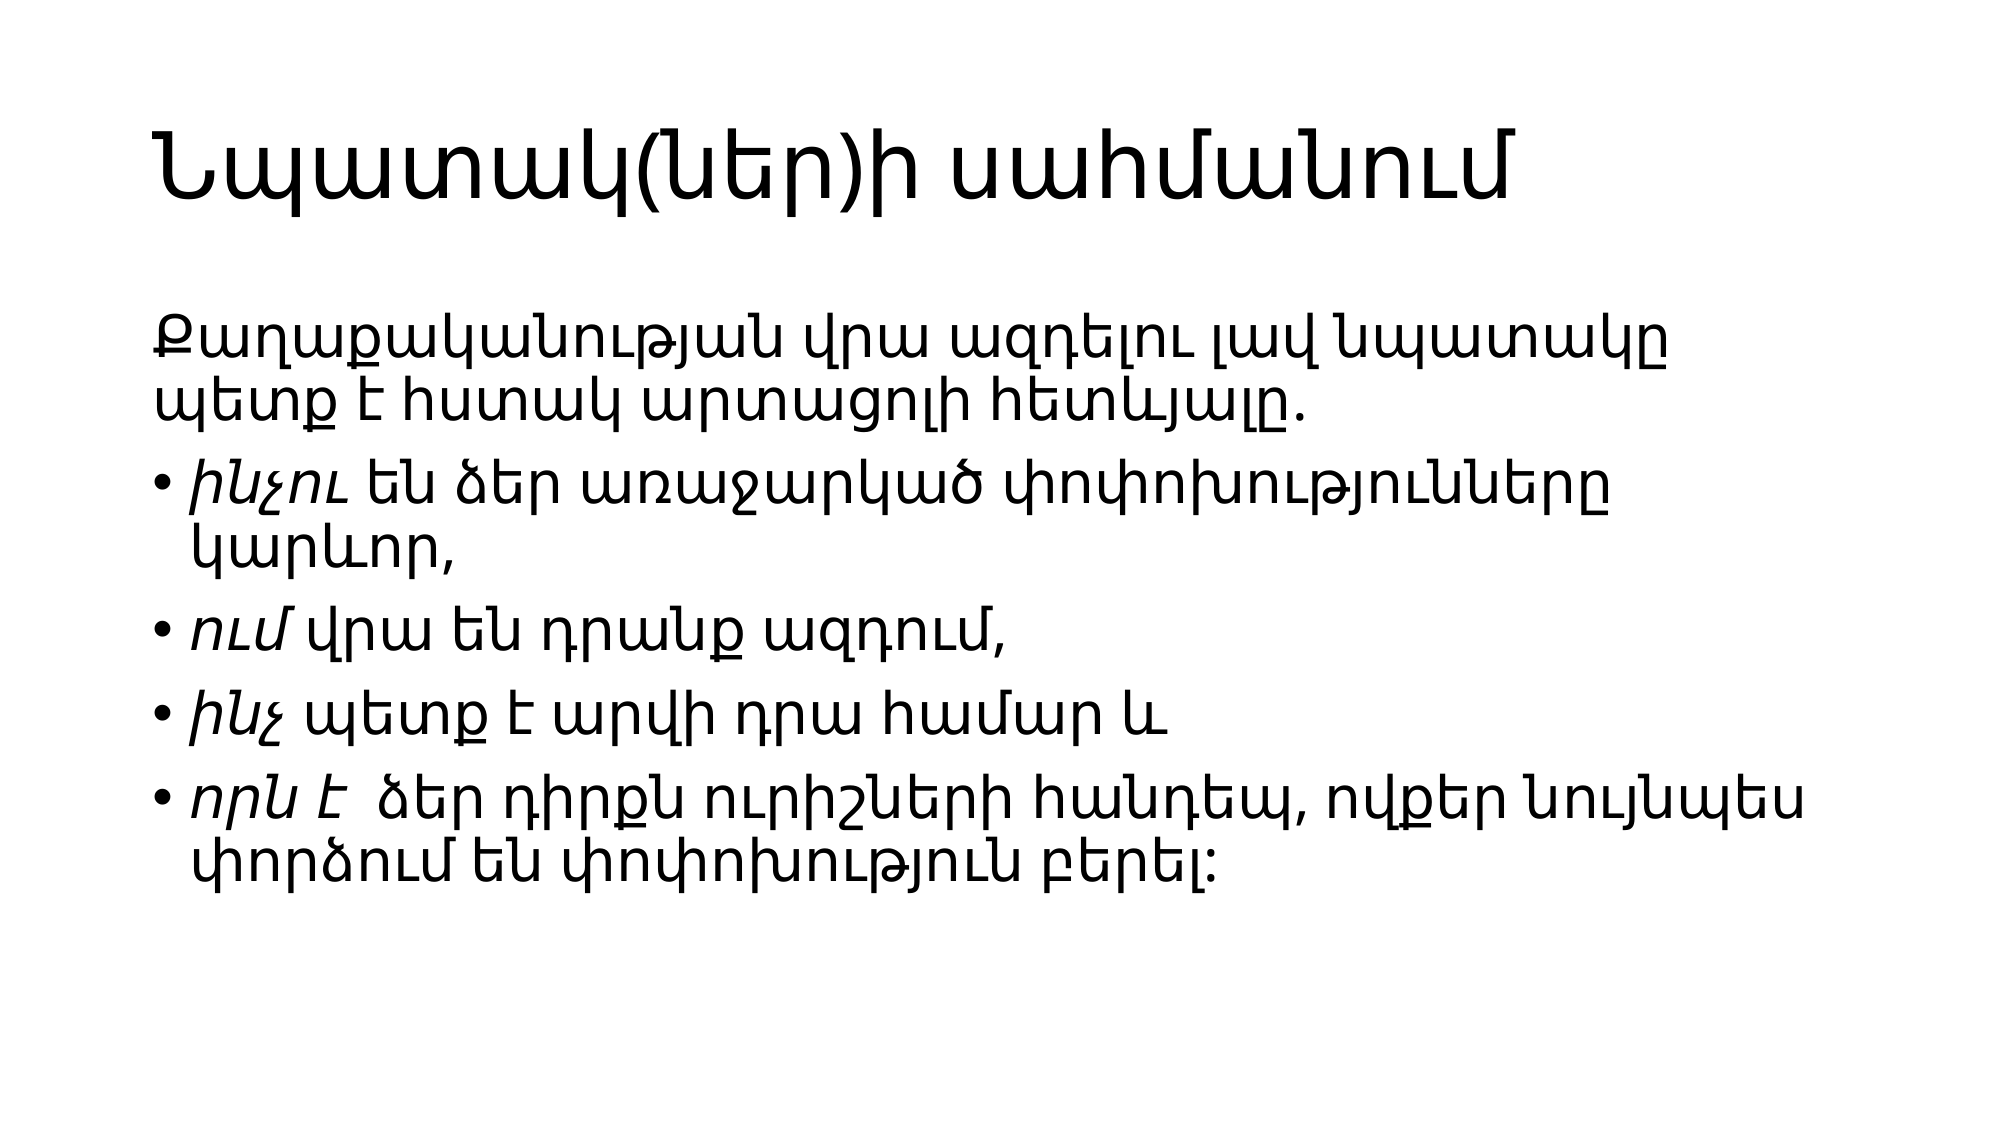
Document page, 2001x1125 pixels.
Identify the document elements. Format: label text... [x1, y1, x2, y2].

list Քաղաքականության վրա ազդելու լավ նպատակը պետք է հստակ արտացոլի հետևյալը. ինչու են ձեր առաջարկած փոփոխությունները կարևոր, ում վրա են դրանք ազդում, ինչ պետք է արվի դրա համար և որն է ձեր դիրքն ուրիշների հանդեպ, ովքեր նույնպես փորձում են փոփոխություն բերել: [137, 299, 1863, 1014]
title Նպատակ(ներ)ի սահմանում [137, 59, 1863, 278]
